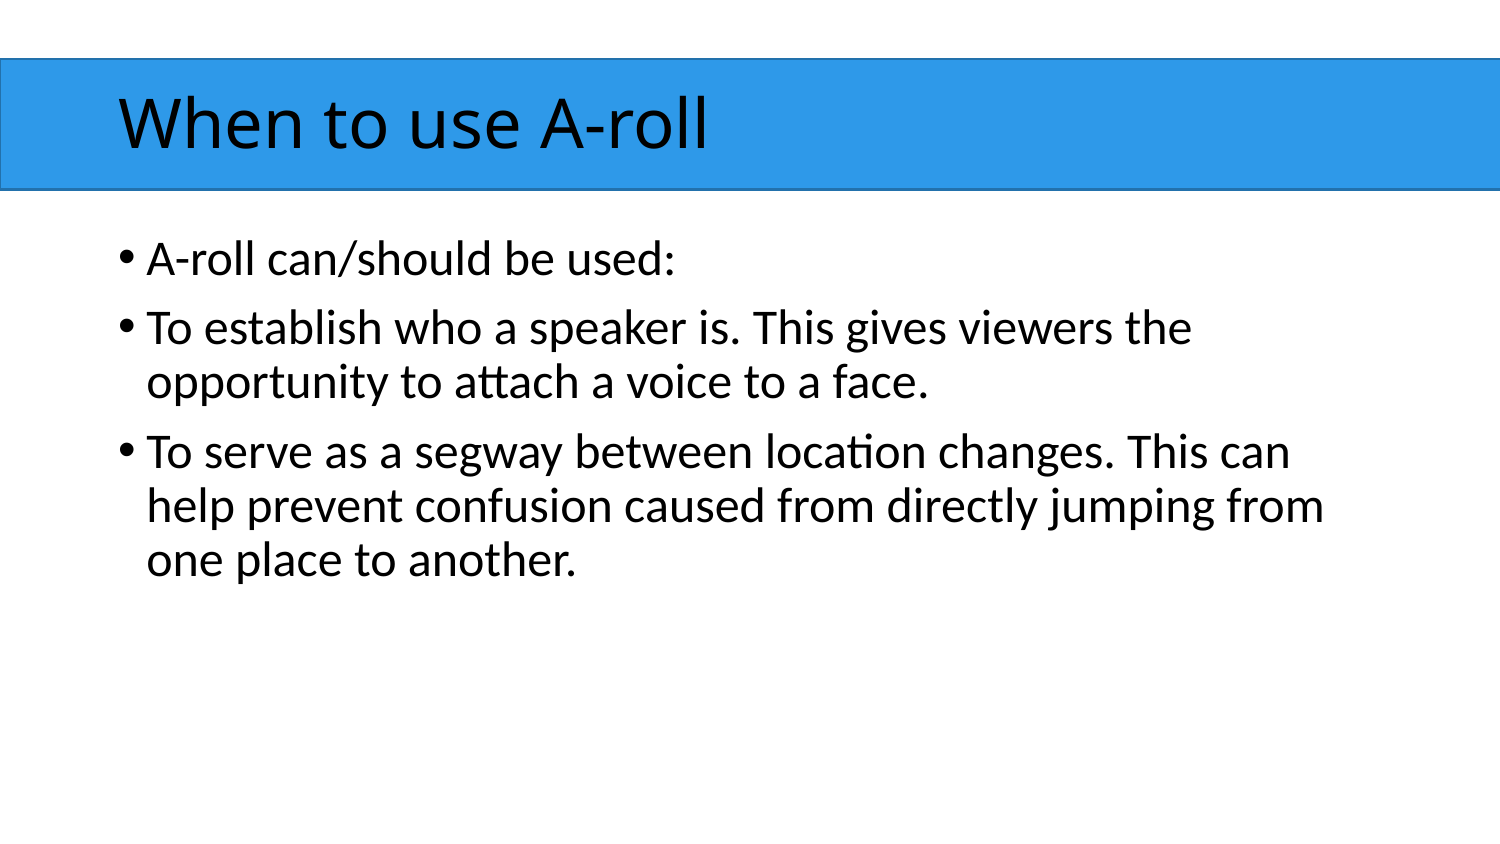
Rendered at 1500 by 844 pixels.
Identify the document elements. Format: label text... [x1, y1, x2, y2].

list A-roll can/should be used: To establish who a speaker is. This gives viewers the opportunity to attach a voice to a face. To serve as a segway between location changes. This can help prevent confusion caused from directly jumping from one place to another. [103, 224, 1397, 760]
title When to use A-roll [103, 44, 1397, 208]
